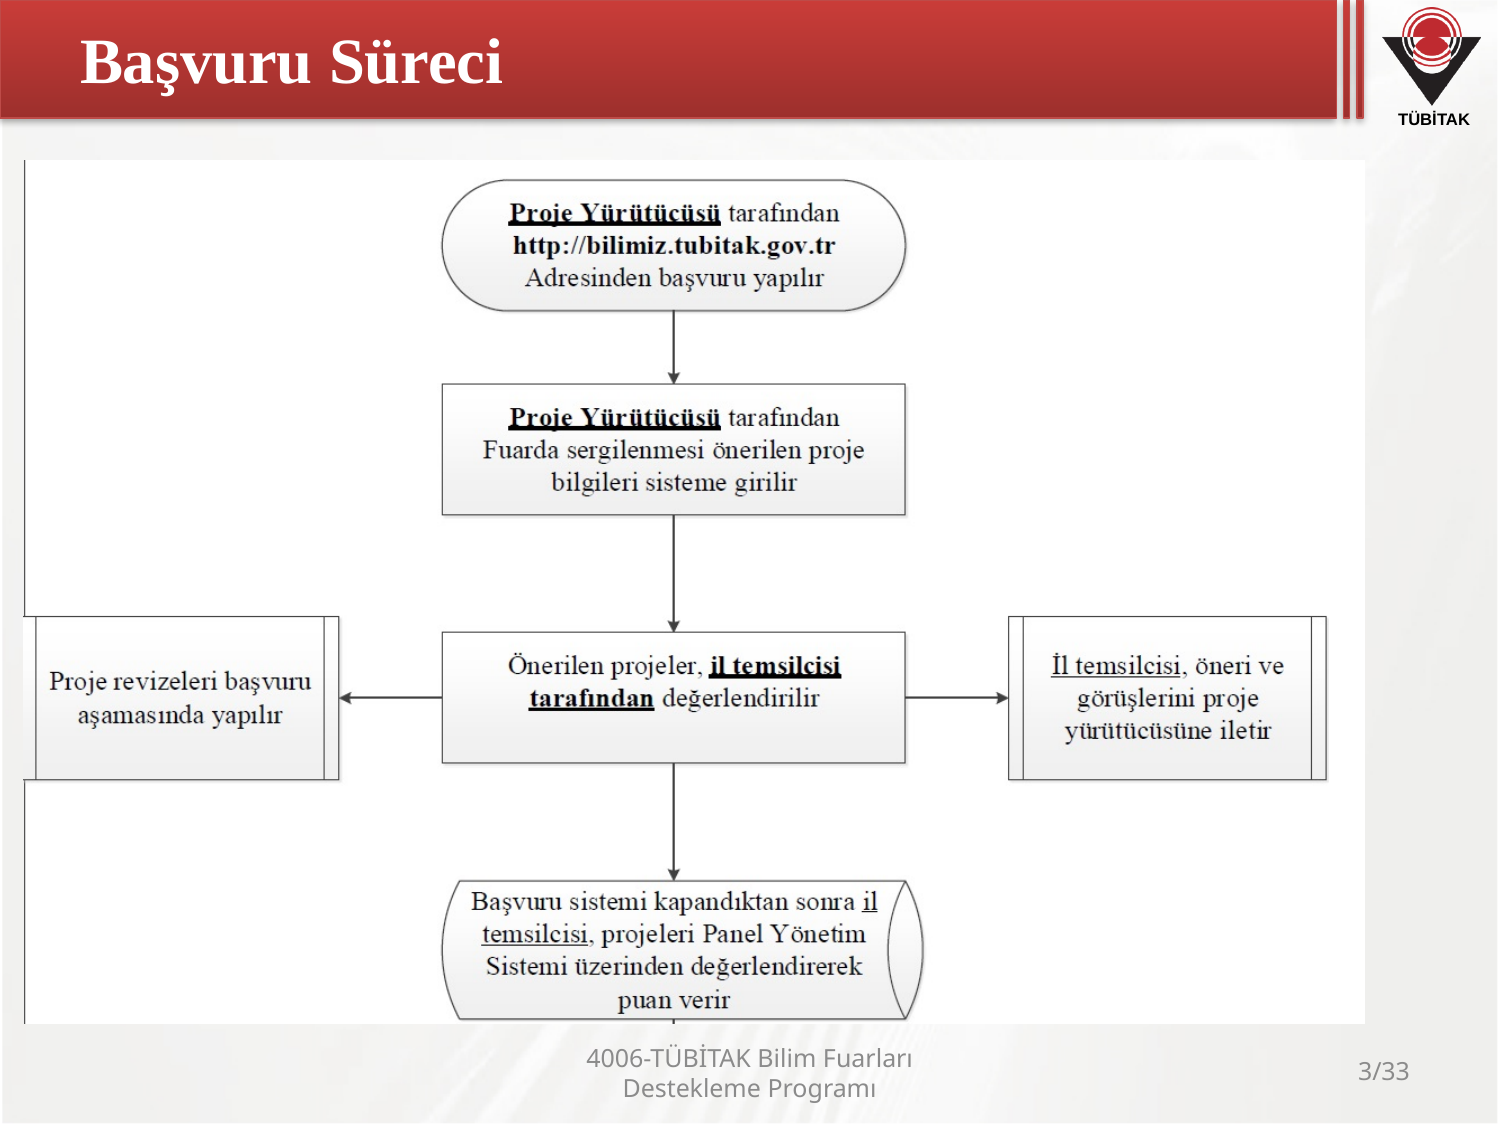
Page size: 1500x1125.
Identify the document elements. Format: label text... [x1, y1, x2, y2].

slide_number 3/33 [1074, 1042, 1425, 1103]
picture [1, 0, 1499, 1125]
footer 4006-TÜBİTAK Bilim Fuarları Destekleme Programı [512, 1042, 988, 1103]
text_box [88, 196, 1412, 1059]
title Başvuru Süreci [64, 0, 1341, 116]
